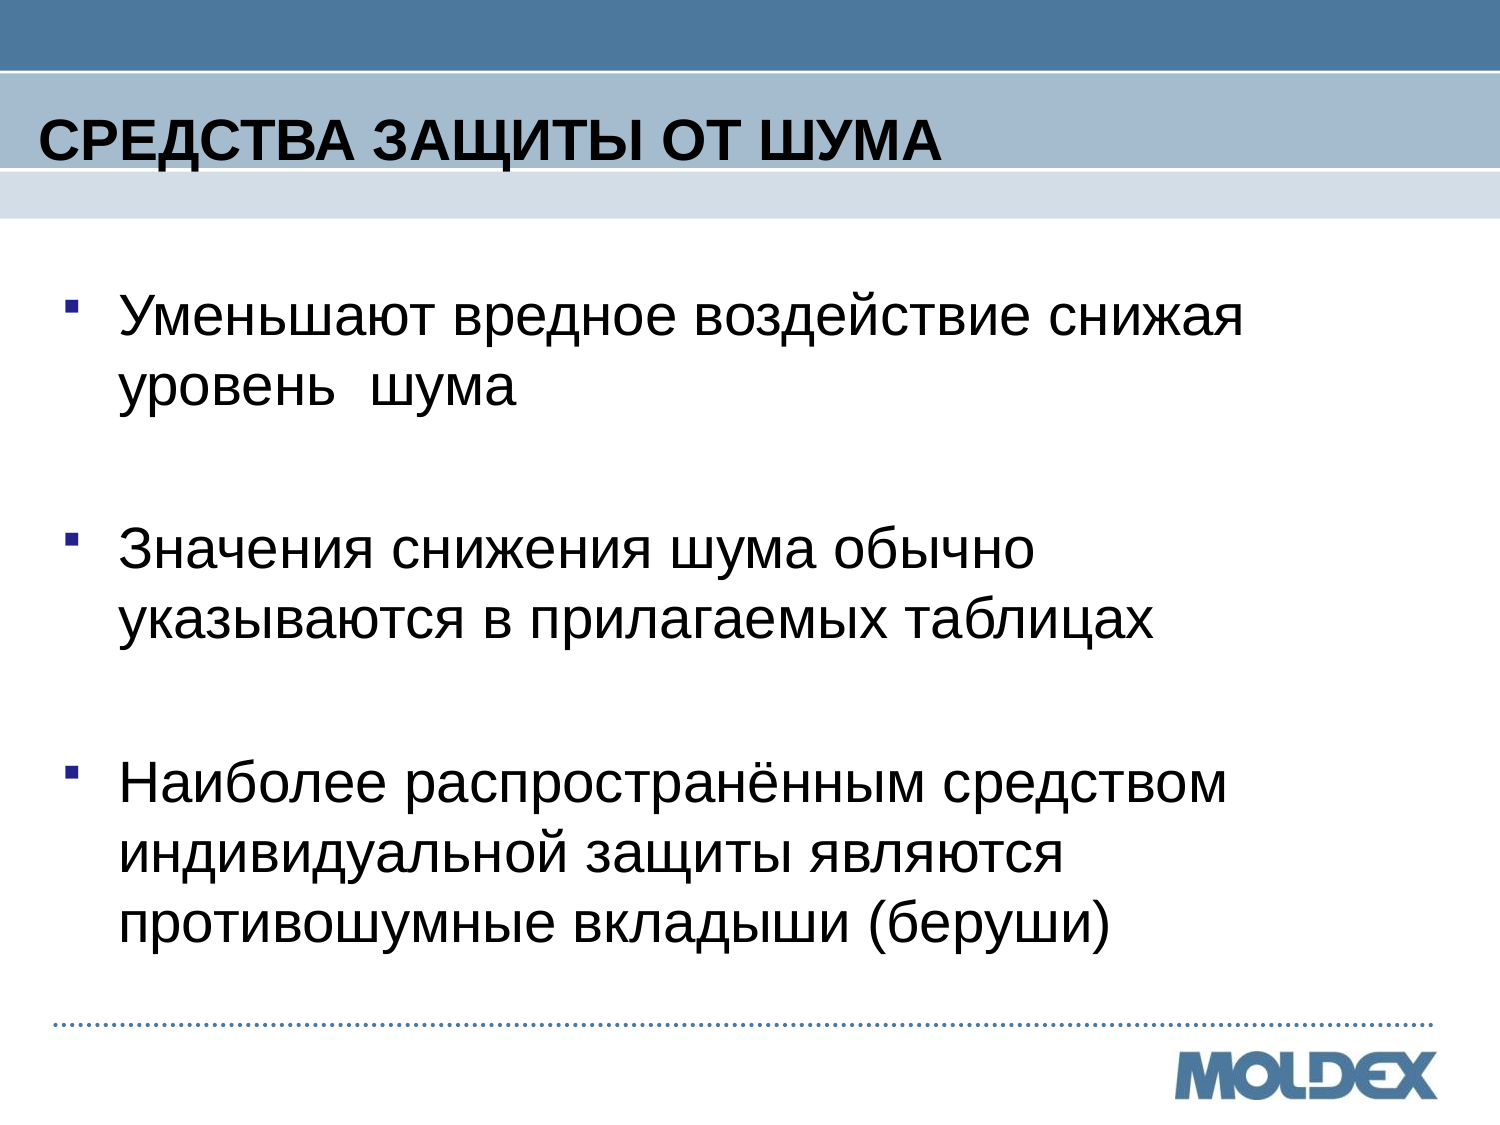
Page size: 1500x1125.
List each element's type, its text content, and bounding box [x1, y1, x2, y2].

picture [1175, 1051, 1438, 1100]
title СРЕДСТВА ЗАЩИТЫ ОТ ШУМА [23, 93, 1454, 282]
text_box Уменьшают вредное воздействие снижая уровень шума Значения снижения шума обычно указываются в прилагаемых таблицах Наиболее распространённым средством индивидуальной защиты являются противошумные вкладыши (беруши) [46, 269, 1397, 907]
